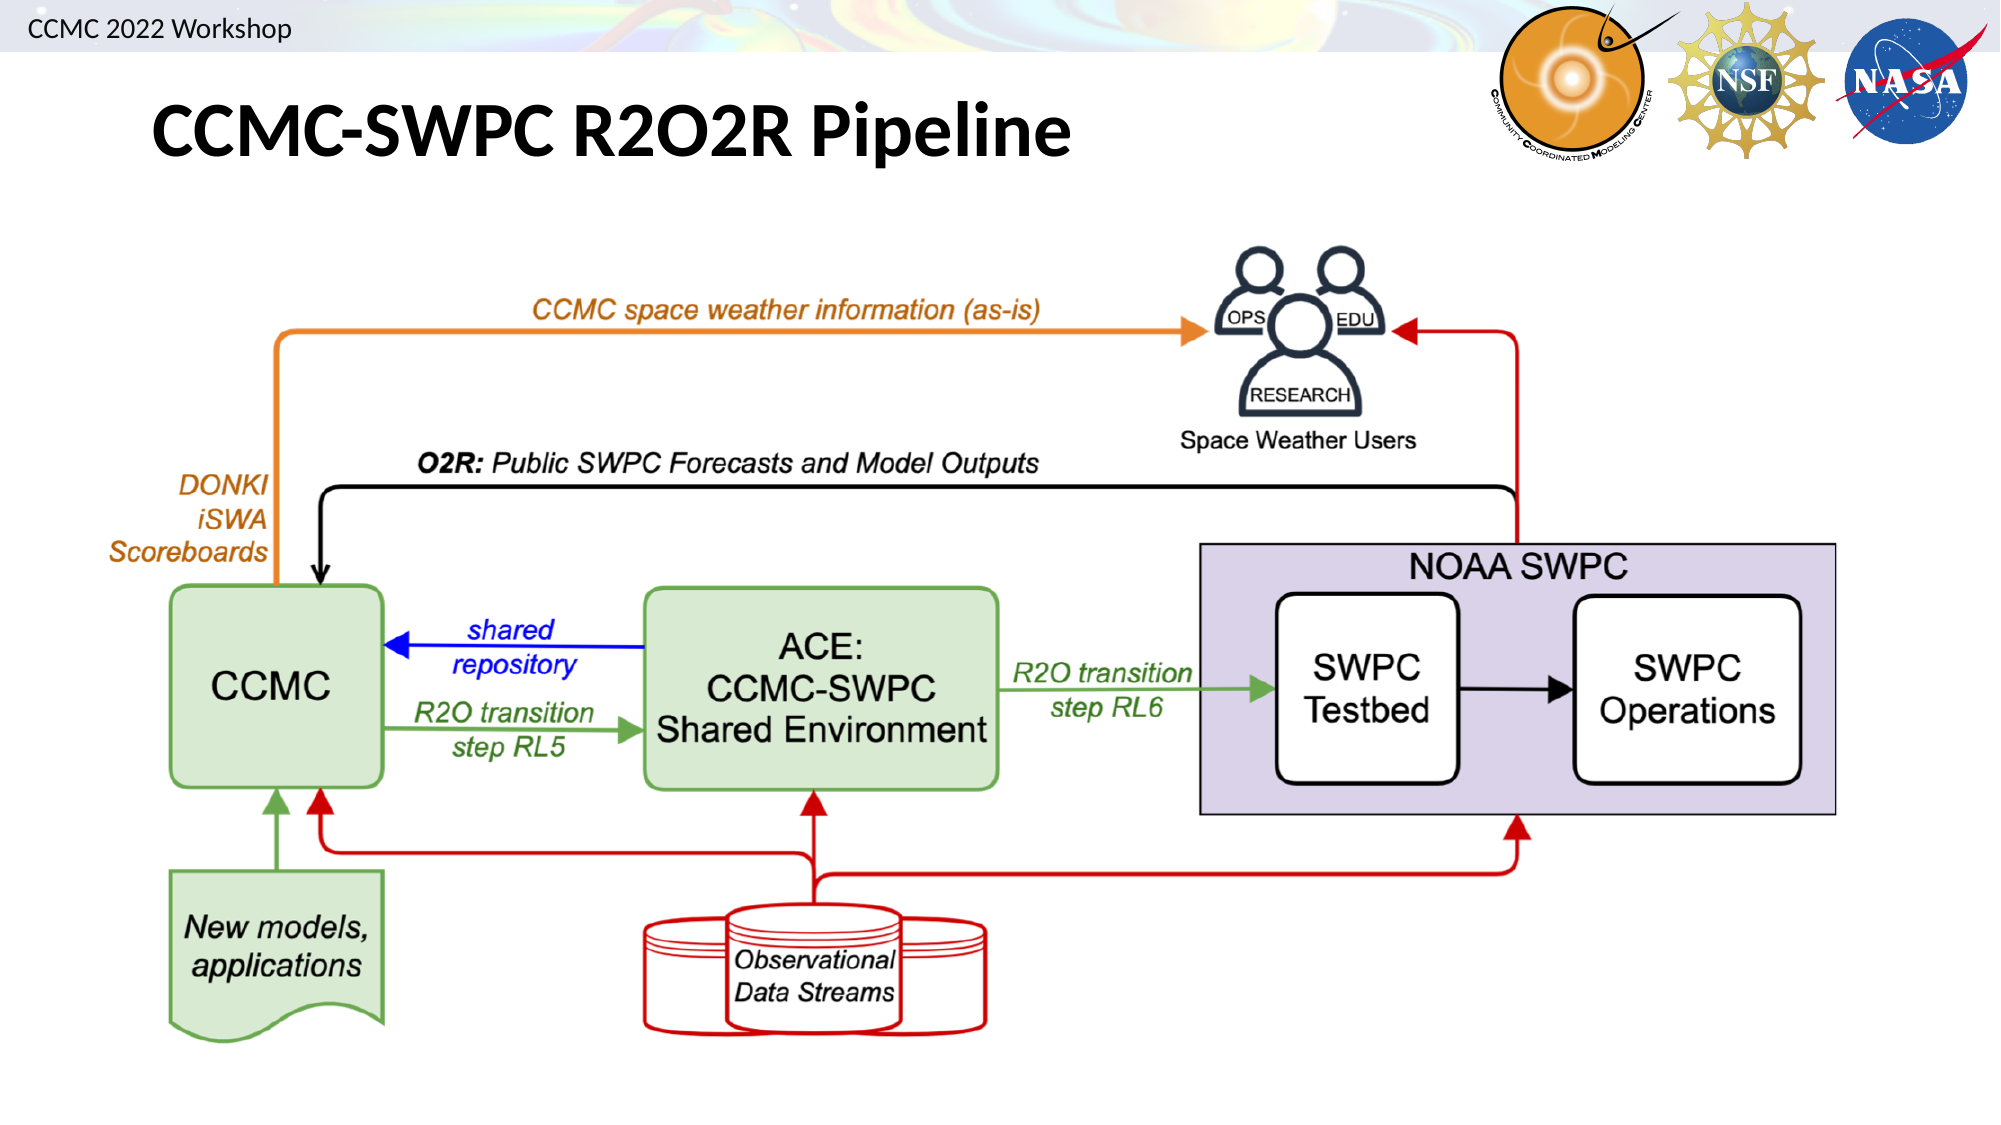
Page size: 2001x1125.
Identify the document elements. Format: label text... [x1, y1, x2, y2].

title CCMC-SWPC R2O2R Pipeline [137, 80, 1863, 181]
picture [1466, 0, 1825, 80]
picture [1835, 14, 1990, 147]
picture [84, 224, 1889, 1125]
